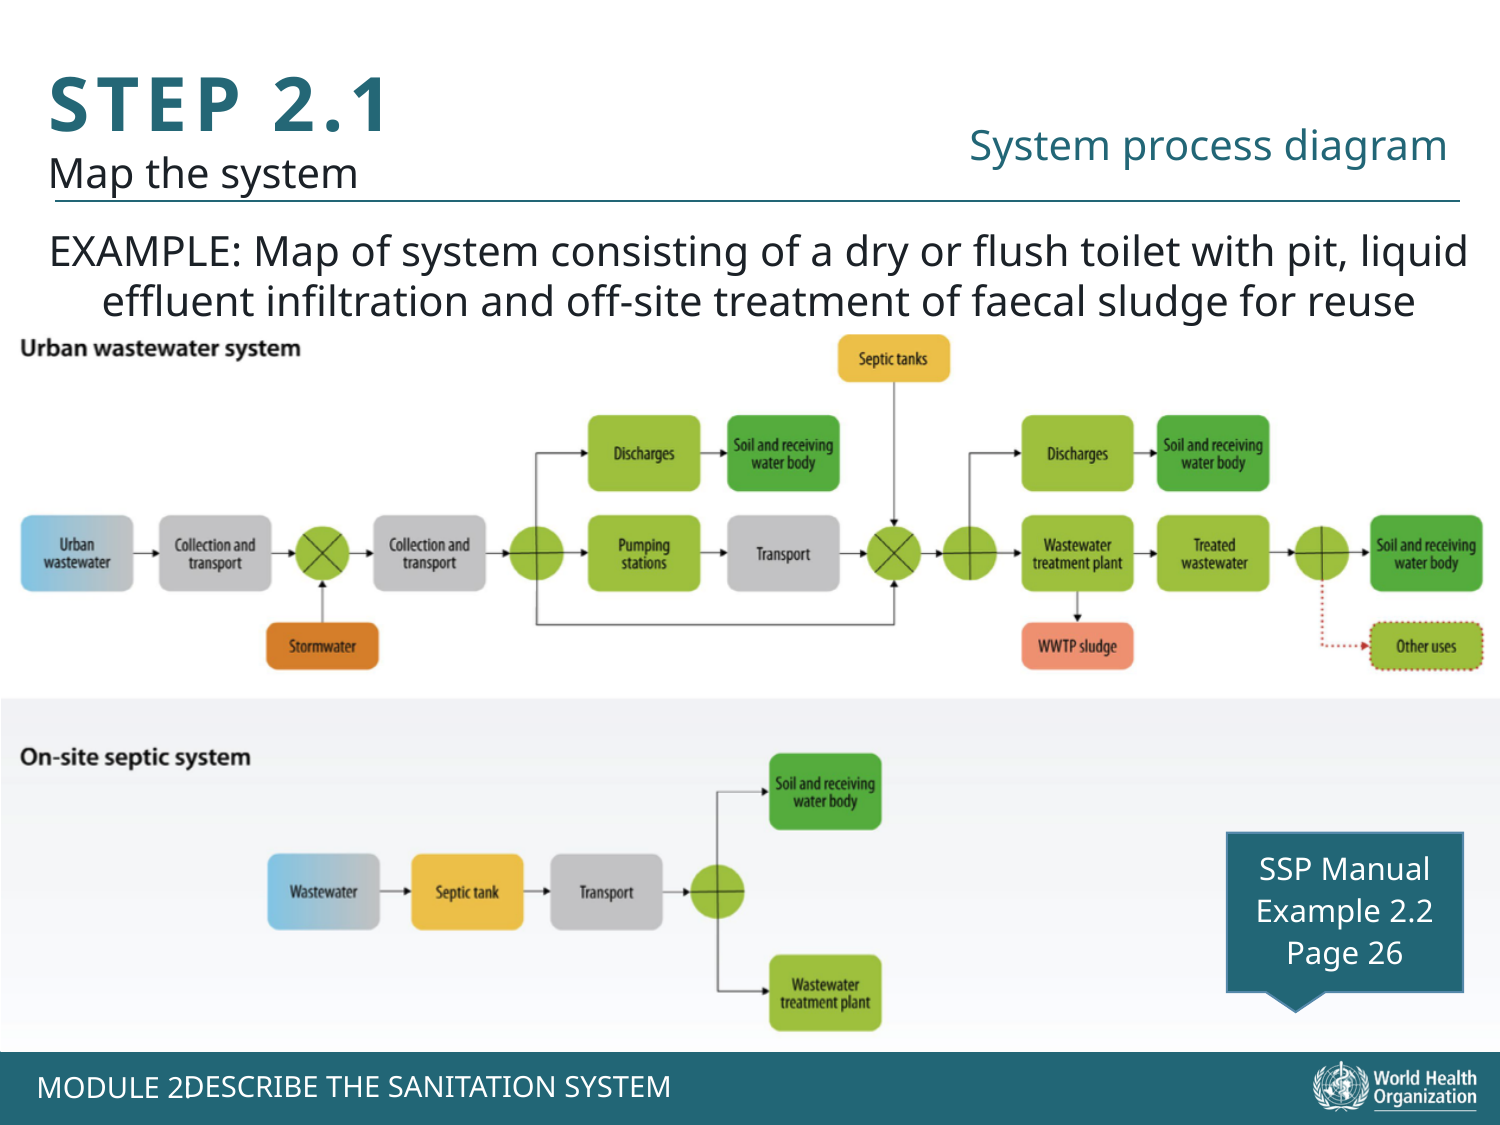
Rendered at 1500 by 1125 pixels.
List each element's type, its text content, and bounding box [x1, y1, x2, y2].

text_box Map the system [33, 145, 1022, 203]
picture [0, 319, 1500, 1113]
text_box STEP 2.1 [34, 59, 1023, 146]
list System process diagram [769, 116, 1464, 213]
text_box EXAMPLE: Map of system consisting of a dry or flush toilet with pit, liquid effluent infiltration and off-site treatment of faecal sludge for reuse [33, 217, 1486, 319]
